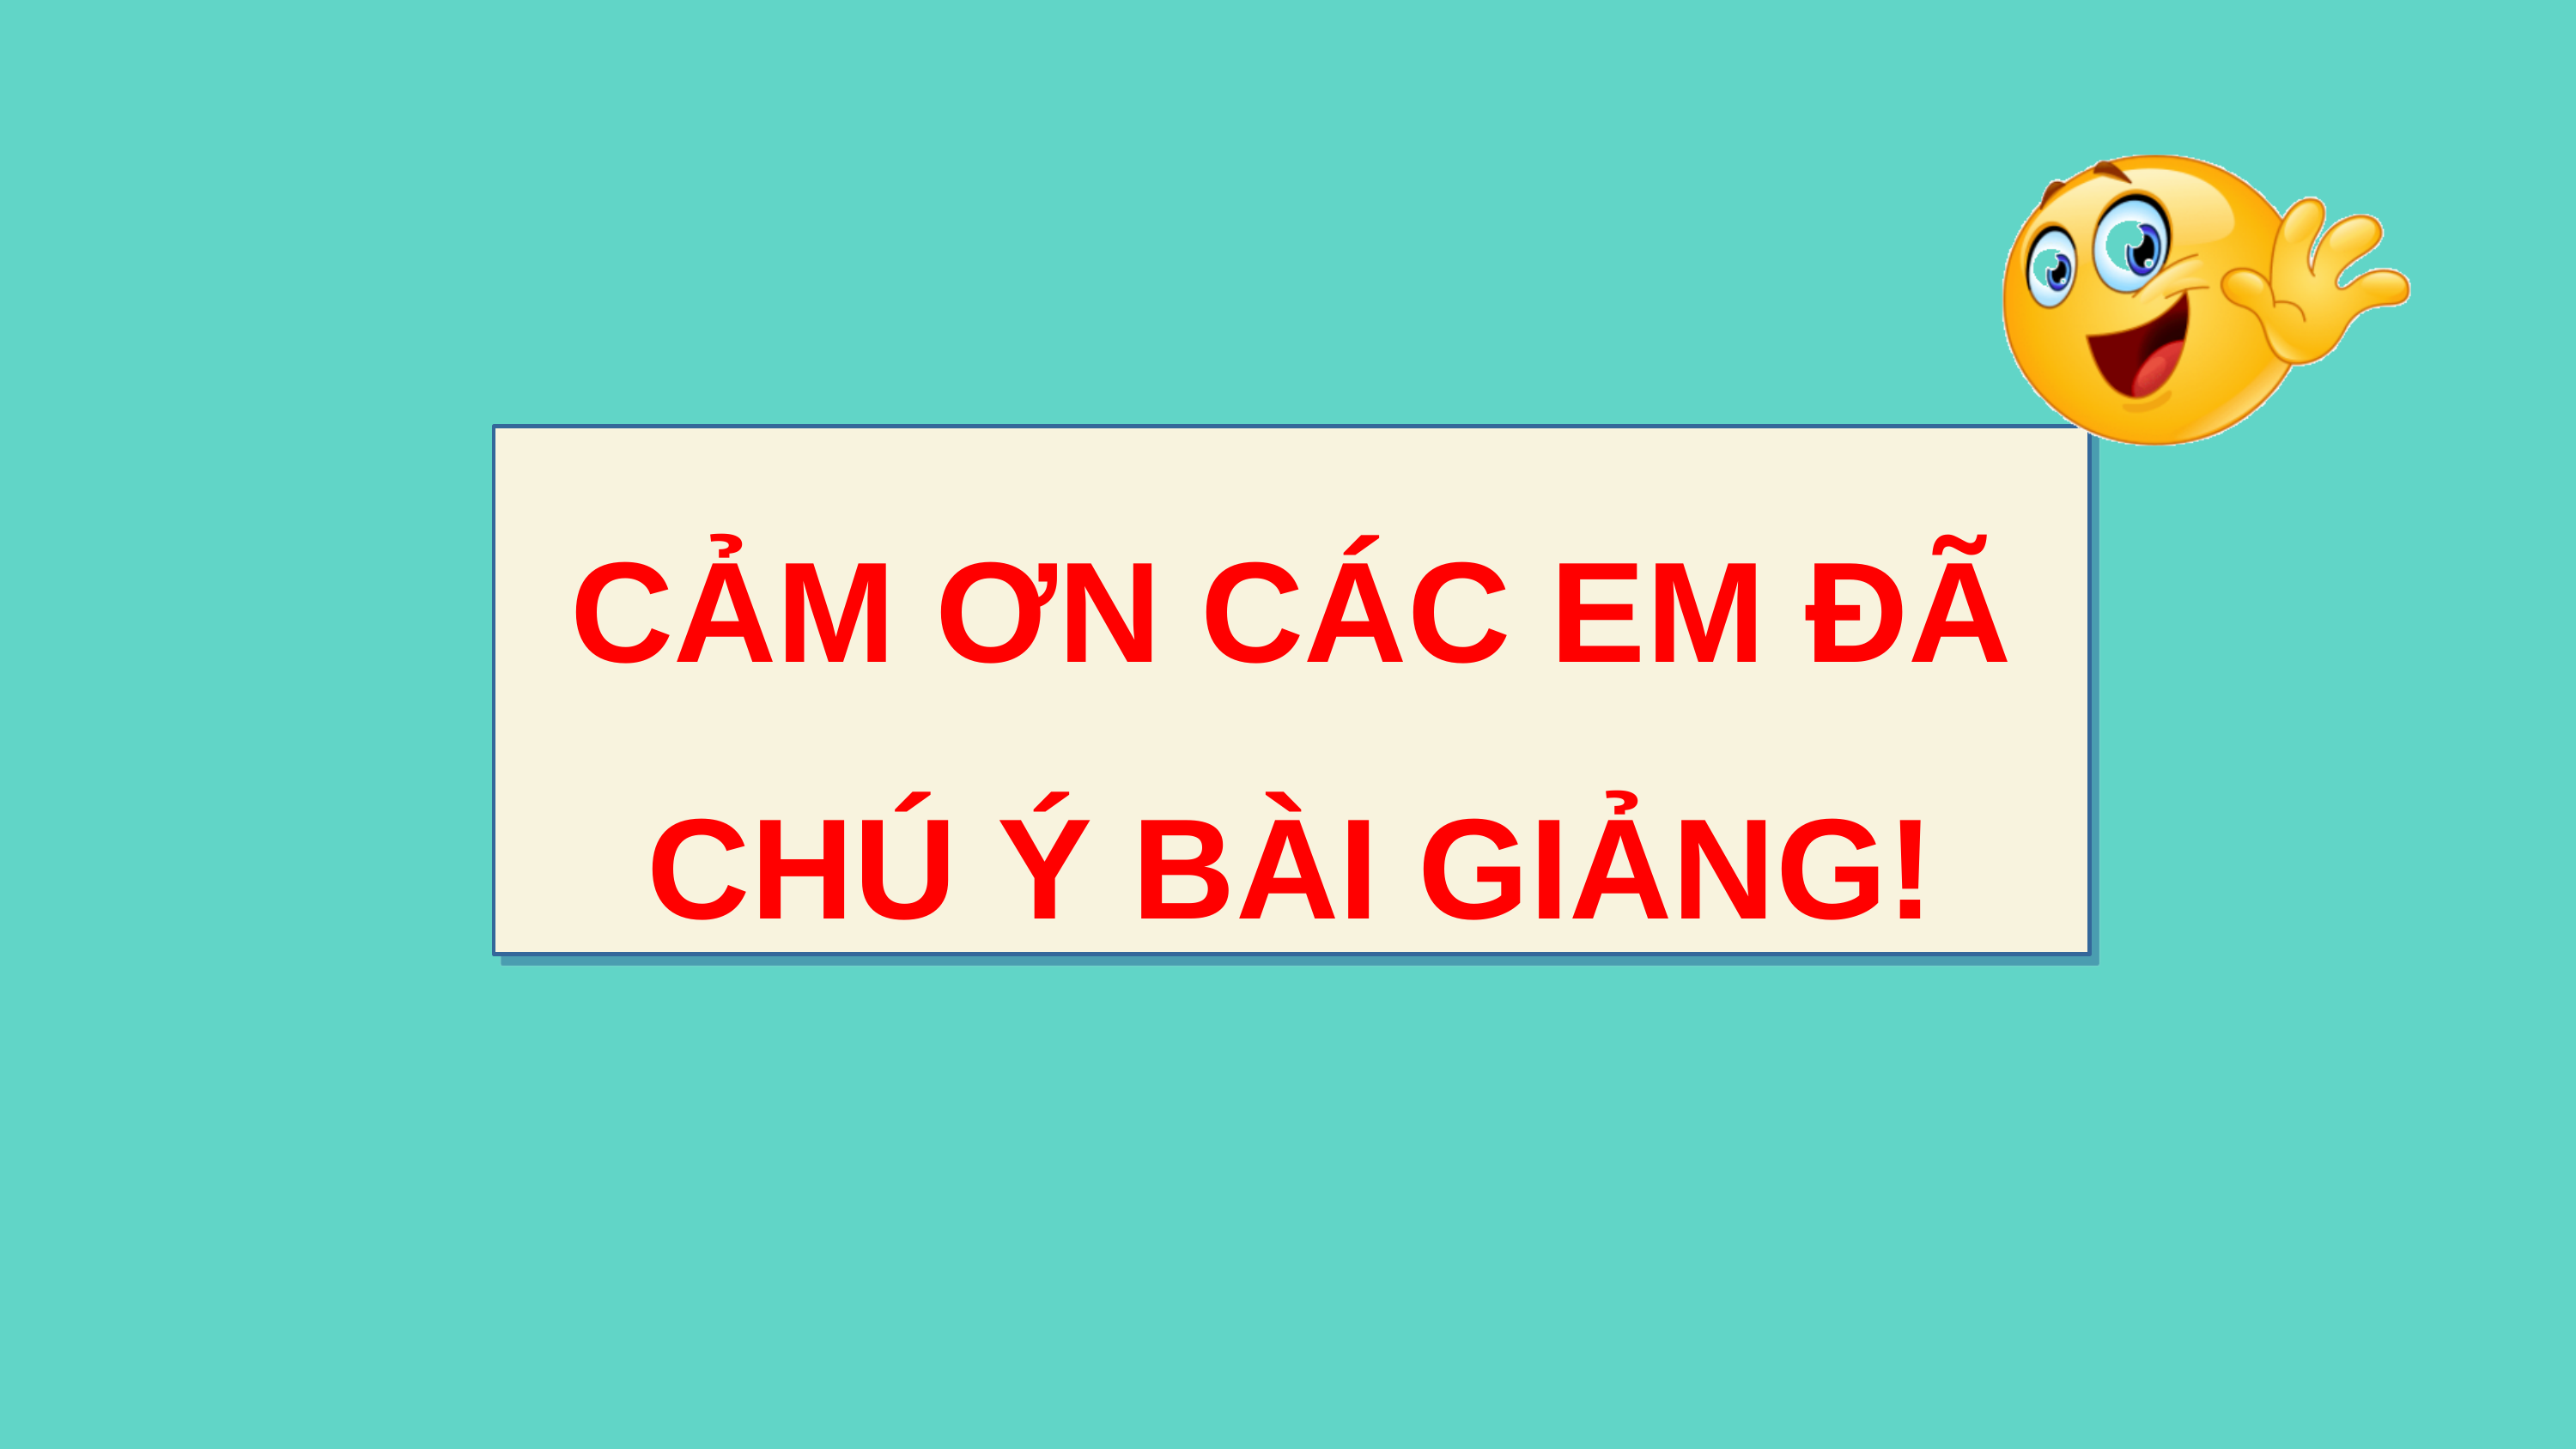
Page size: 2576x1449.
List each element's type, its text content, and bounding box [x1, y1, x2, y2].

picture [1964, 123, 2467, 466]
title CẢM ƠN CÁC EM ĐÃ CHÚ Ý BÀI GIẢNG! [492, 424, 2092, 956]
